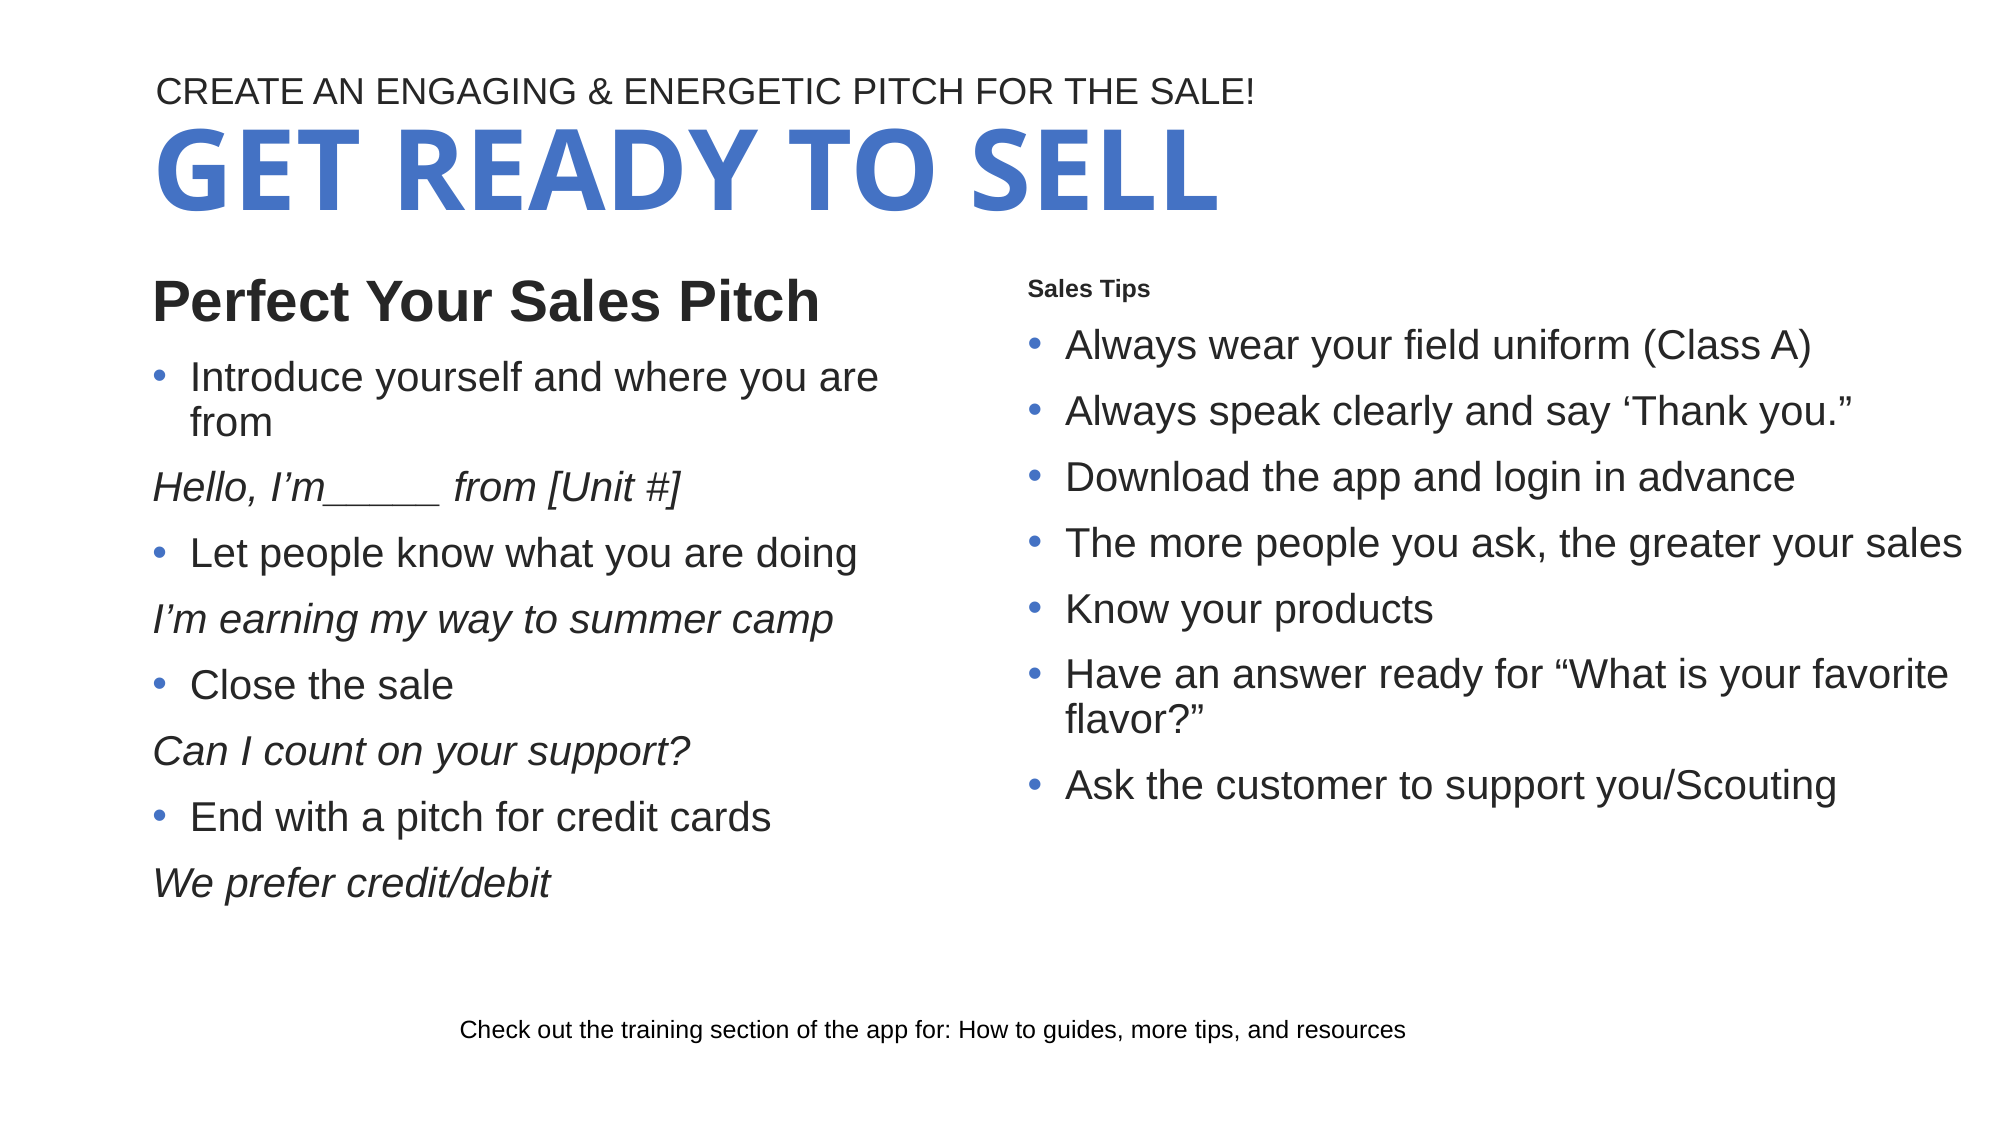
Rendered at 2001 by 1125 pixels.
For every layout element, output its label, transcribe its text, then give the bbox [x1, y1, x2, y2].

list Sales Tips Always wear your field uniform (Class A) Always speak clearly and say ‘Thank you.” Download the app and login in advance The more people you ask, the greater your sales Know your products Have an answer ready for “What is your favorite flavor?” Ask the customer to support you/Scouting [1012, 268, 1982, 1033]
text_box Check out the training section of the app for: How to guides, more tips, and resources [169, 1005, 1699, 1051]
text_box CREATE AN ENGAGING & ENERGETIC PITCH FOR THE SALE! [140, 60, 1316, 120]
title GET READY TO SELL [137, 105, 1863, 241]
list Perfect Your Sales Pitch Introduce yourself and where you are from Hello, I’m_____ from [Unit #] Let people know what you are doing I’m earning my way to summer camp Close the sale Can I count on your support? End with a pitch for credit cards We prefer credit/debit [137, 263, 935, 1029]
